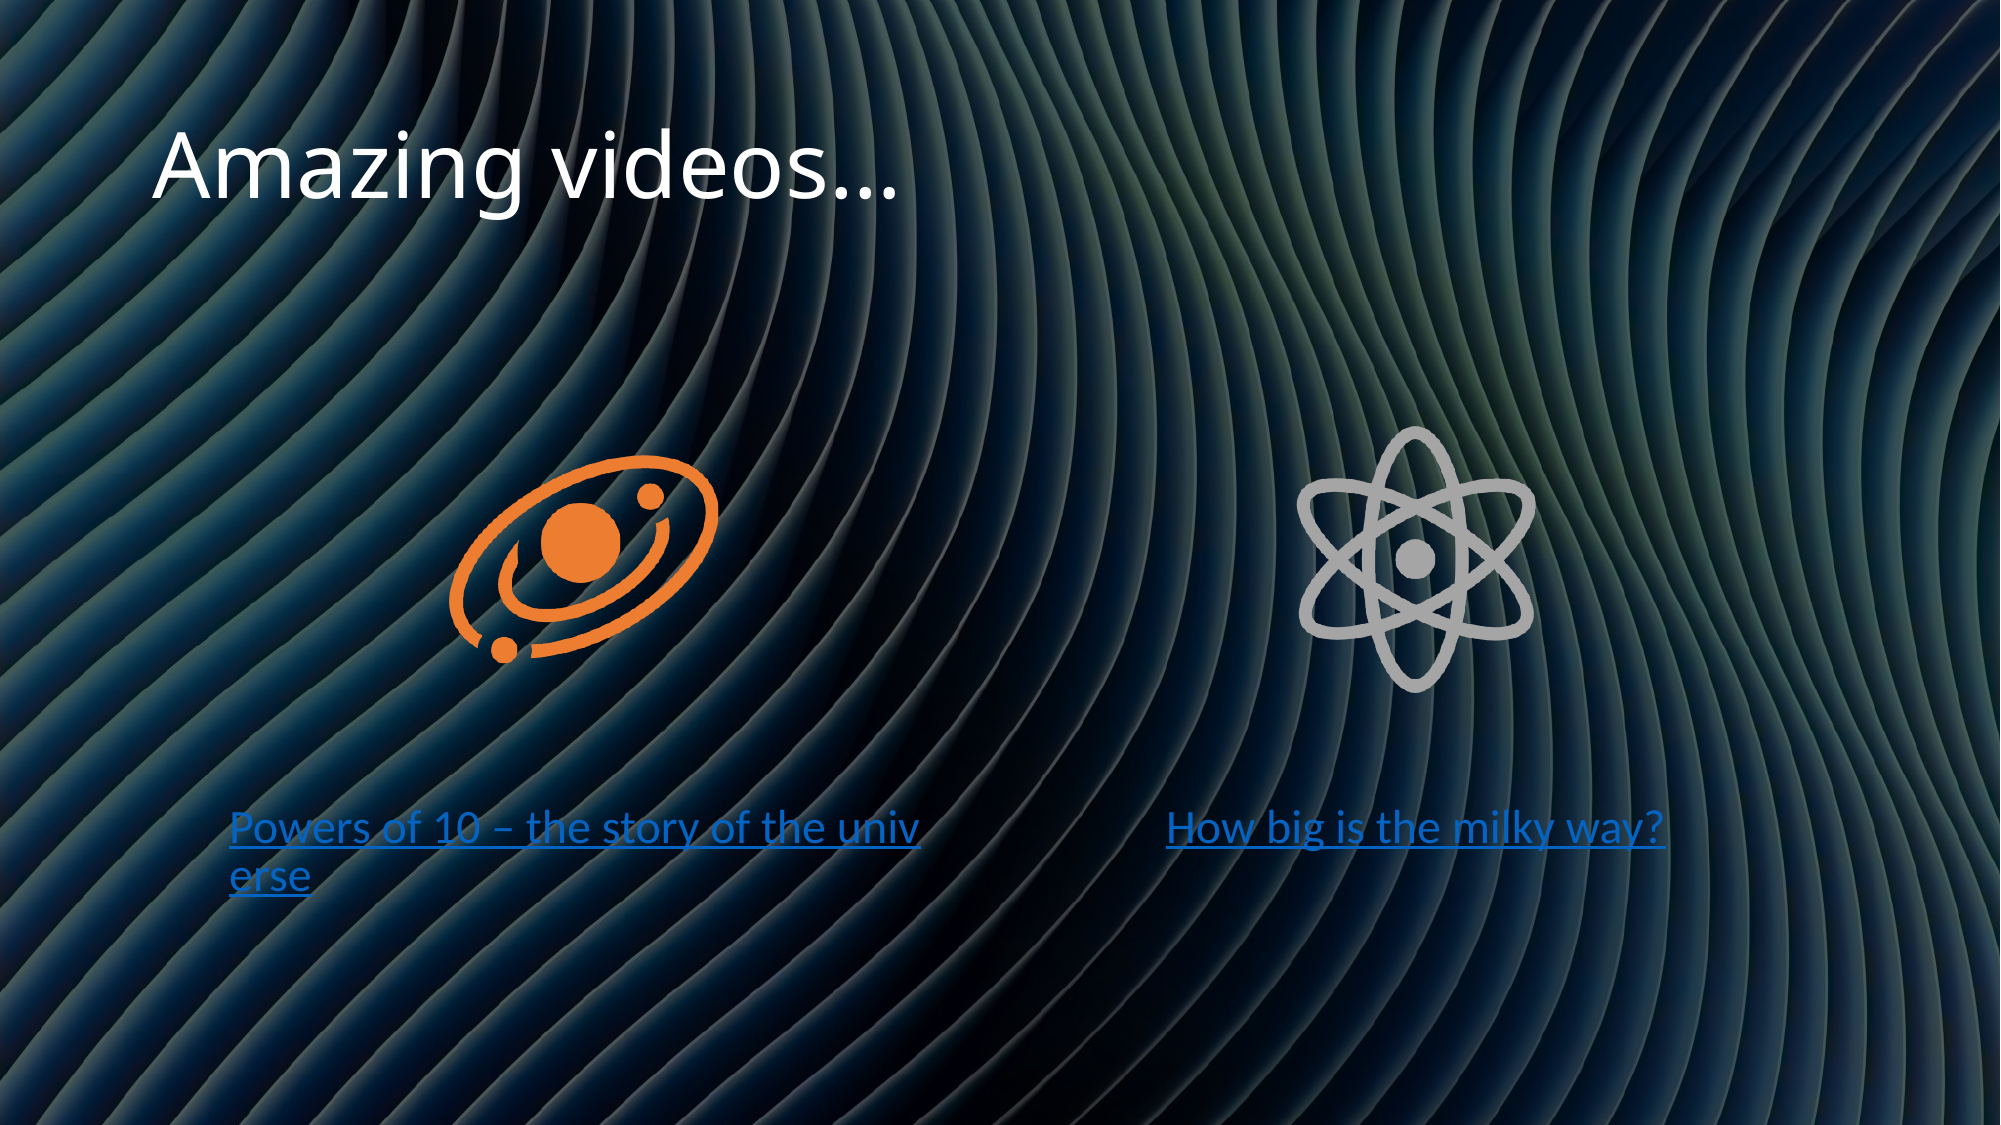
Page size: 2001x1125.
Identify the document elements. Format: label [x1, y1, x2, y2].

picture [0, 0, 2000, 1125]
list [137, 299, 1863, 1014]
